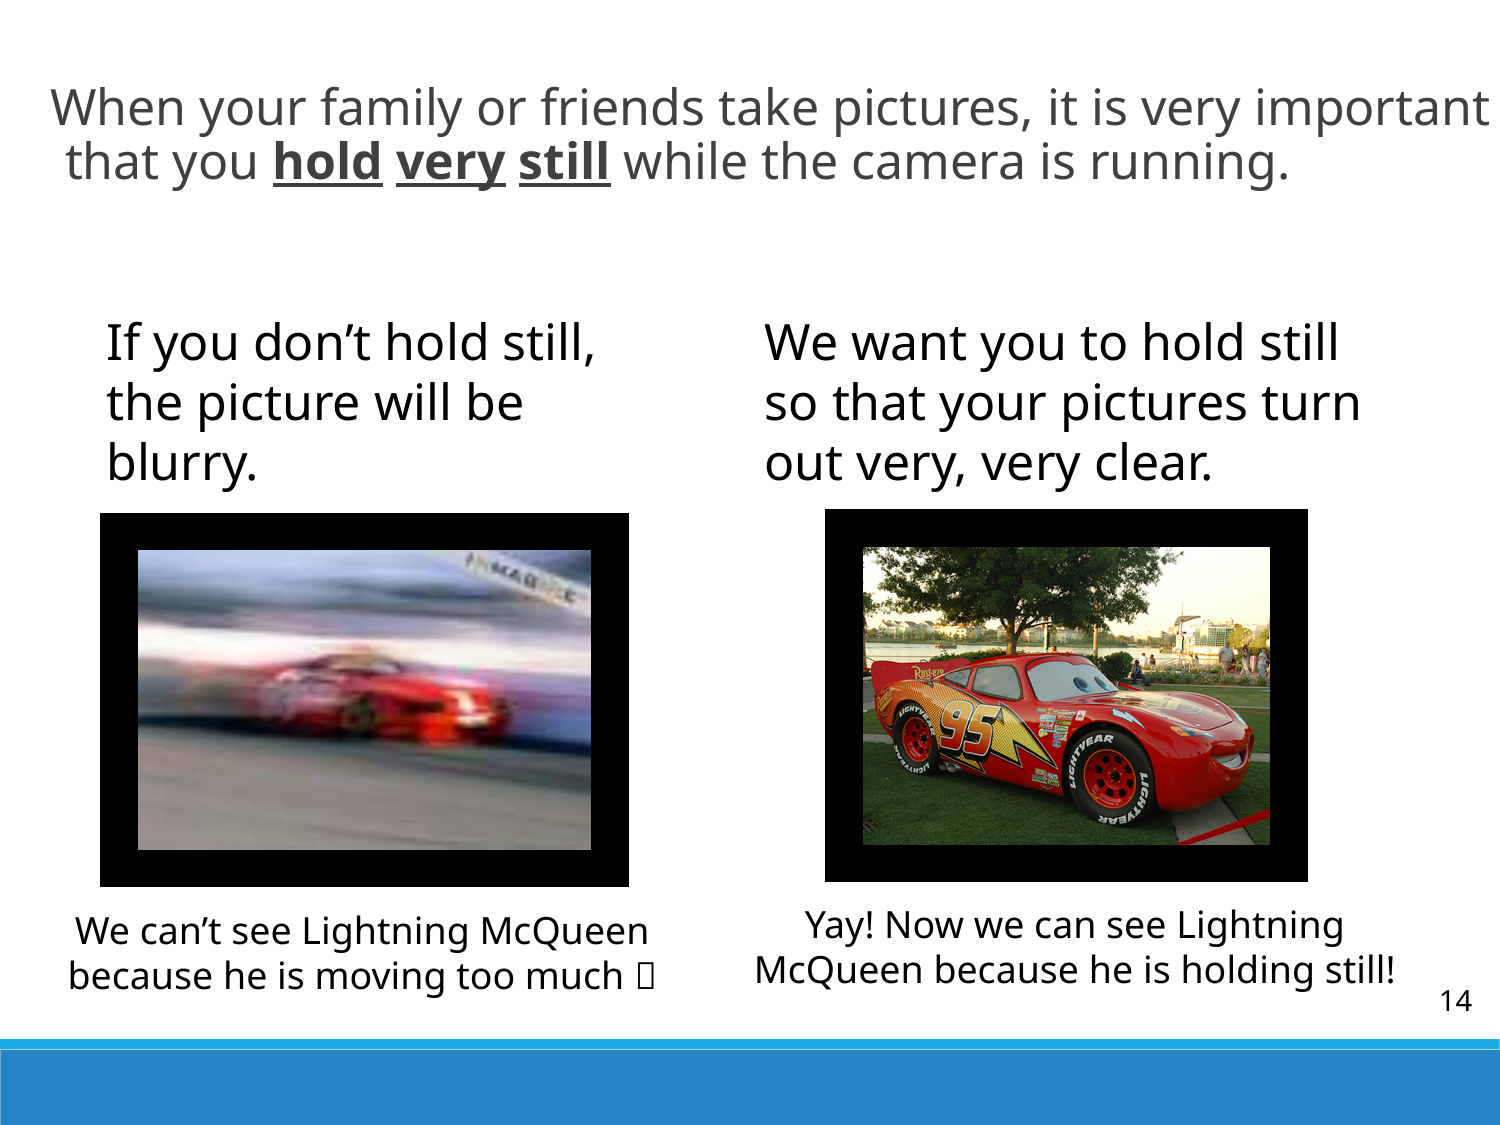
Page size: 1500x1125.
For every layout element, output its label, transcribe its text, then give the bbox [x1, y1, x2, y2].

text_box We want you to hold still so that your pictures turn out very, very clear. [749, 303, 1413, 498]
slide_number 14 [1343, 977, 1488, 1025]
text_box We can’t see Lightning McQueen because he is moving too much  [24, 899, 700, 1005]
picture [136, 549, 592, 851]
text_box If you don’t hold still, the picture will be blurry. [91, 303, 663, 558]
list When your family or friends take pictures, it is very important that you hold very still while the camera is running. [50, 75, 1500, 363]
text_box Yay! Now we can see Lightning McQueen because he is holding still! [712, 893, 1438, 999]
picture [861, 546, 1271, 846]
